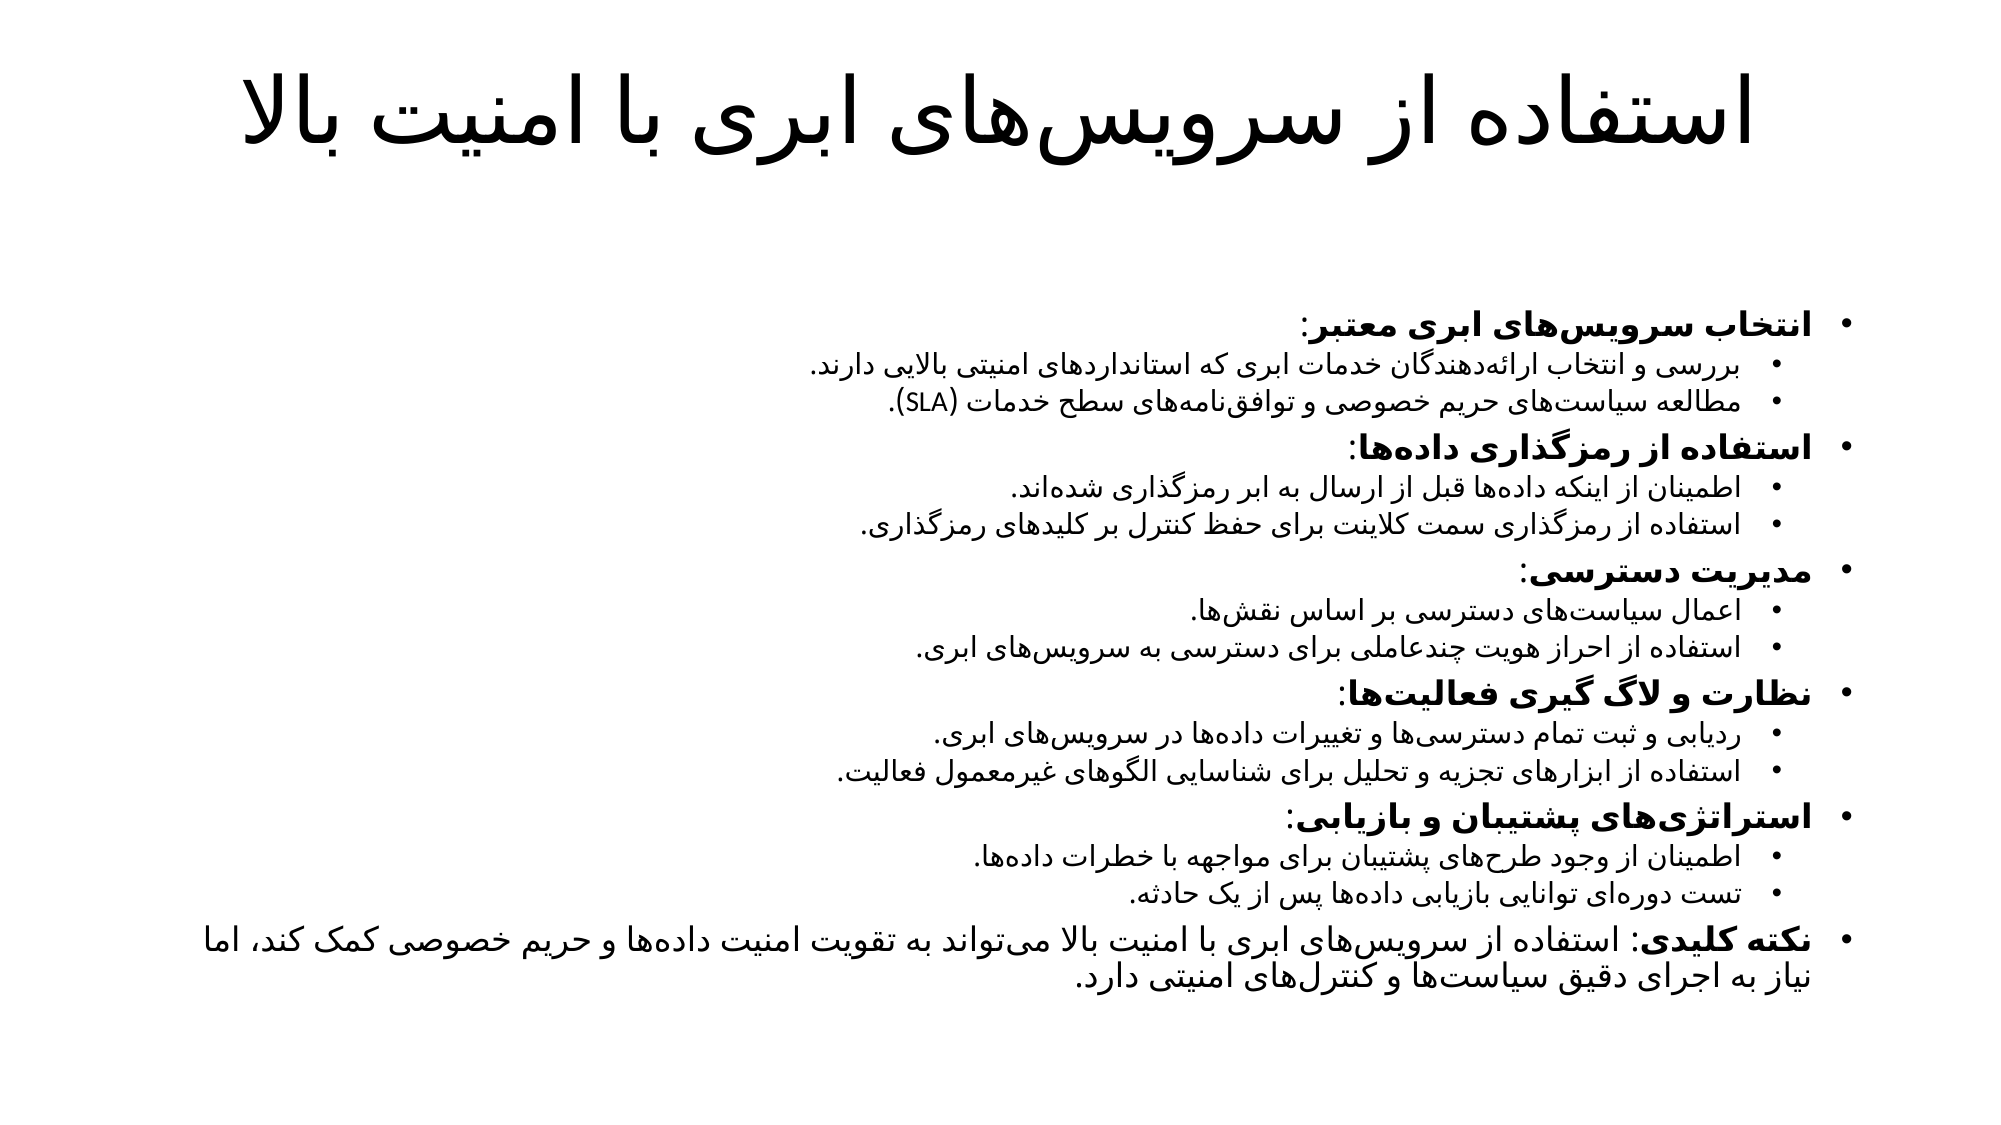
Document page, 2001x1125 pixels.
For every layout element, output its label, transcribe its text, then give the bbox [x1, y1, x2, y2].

title استفاده از سرویس‌های ابری با امنیت بالا [137, 59, 1863, 278]
list انتخاب سرویس‌های ابری معتبر: بررسی و انتخاب ارائه‌دهندگان خدمات ابری که استانداردهای امنیتی بالایی دارند. مطالعه سیاست‌های حریم خصوصی و توافق‌نامه‌های سطح خدمات (SLA). استفاده از رمزگذاری داده‌ها: اطمینان از اینکه داده‌ها قبل از ارسال به ابر رمزگذاری شده‌اند. استفاده از رمزگذاری سمت کلاینت برای حفظ کنترل بر کلیدهای رمزگذاری. مدیریت دسترسی: اعمال سیاست‌های دسترسی بر اساس نقش‌ها. استفاده از احراز هویت چندعاملی برای دسترسی به سرویس‌های ابری. نظارت و لاگ گیری فعالیت‌ها: ردیابی و ثبت تمام دسترسی‌ها و تغییرات داده‌ها در سرویس‌های ابری. استفاده از ابزارهای تجزیه و تحلیل برای شناسایی الگوهای غیرمعمول فعالیت. استراتژی‌های پشتیبان و بازیابی: اطمینان از وجود طرح‌های پشتیبان برای مواجهه با خطرات داده‌ها. تست دوره‌ای توانایی بازیابی داده‌ها پس از یک حادثه. نکته کلیدی: استفاده از سرویس‌های ابری با امنیت بالا می‌تواند به تقویت امنیت داده‌ها و حریم خصوصی کمک کند، اما نیاز به اجرای دقیق سیاست‌ها و کنترل‌های امنیتی دارد. [137, 299, 1863, 1014]
